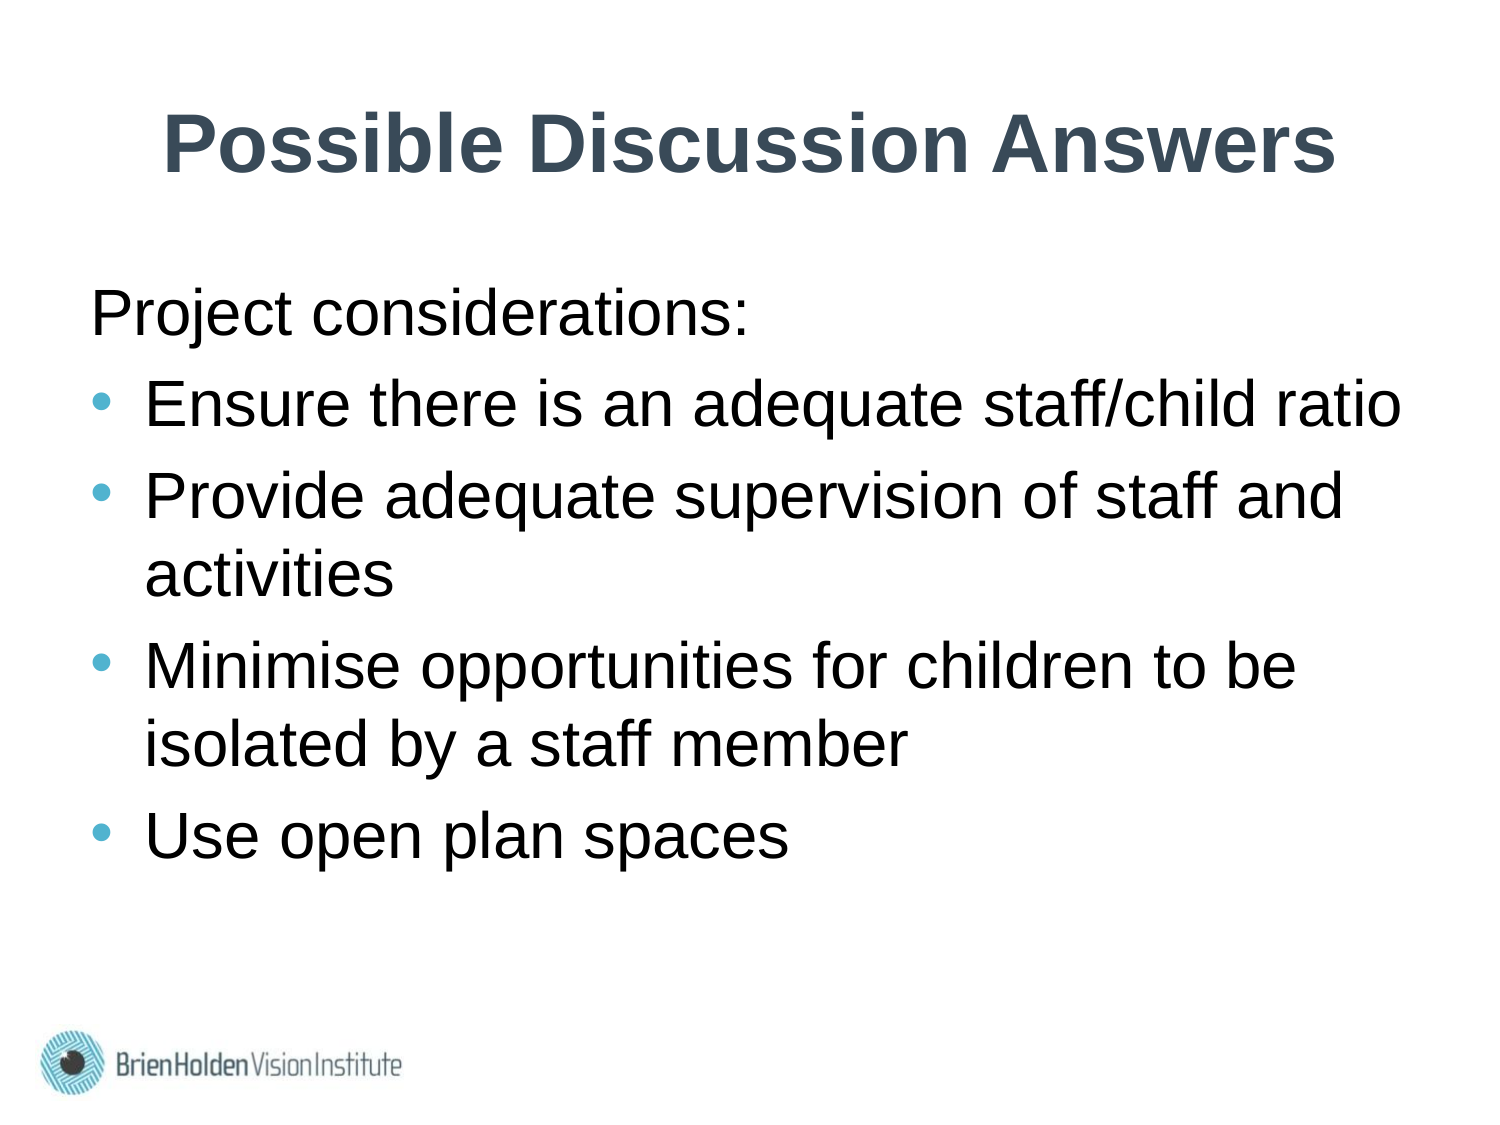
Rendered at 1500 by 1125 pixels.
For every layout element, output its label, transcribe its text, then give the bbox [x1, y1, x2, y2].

picture [35, 1024, 411, 1101]
title Possible Discussion Answers [75, 45, 1425, 233]
list Project considerations: Ensure there is an adequate staff/child ratio Provide adequate supervision of staff and activities Minimise opportunities for children to be isolated by a staff member Use open plan spaces [75, 262, 1425, 963]
